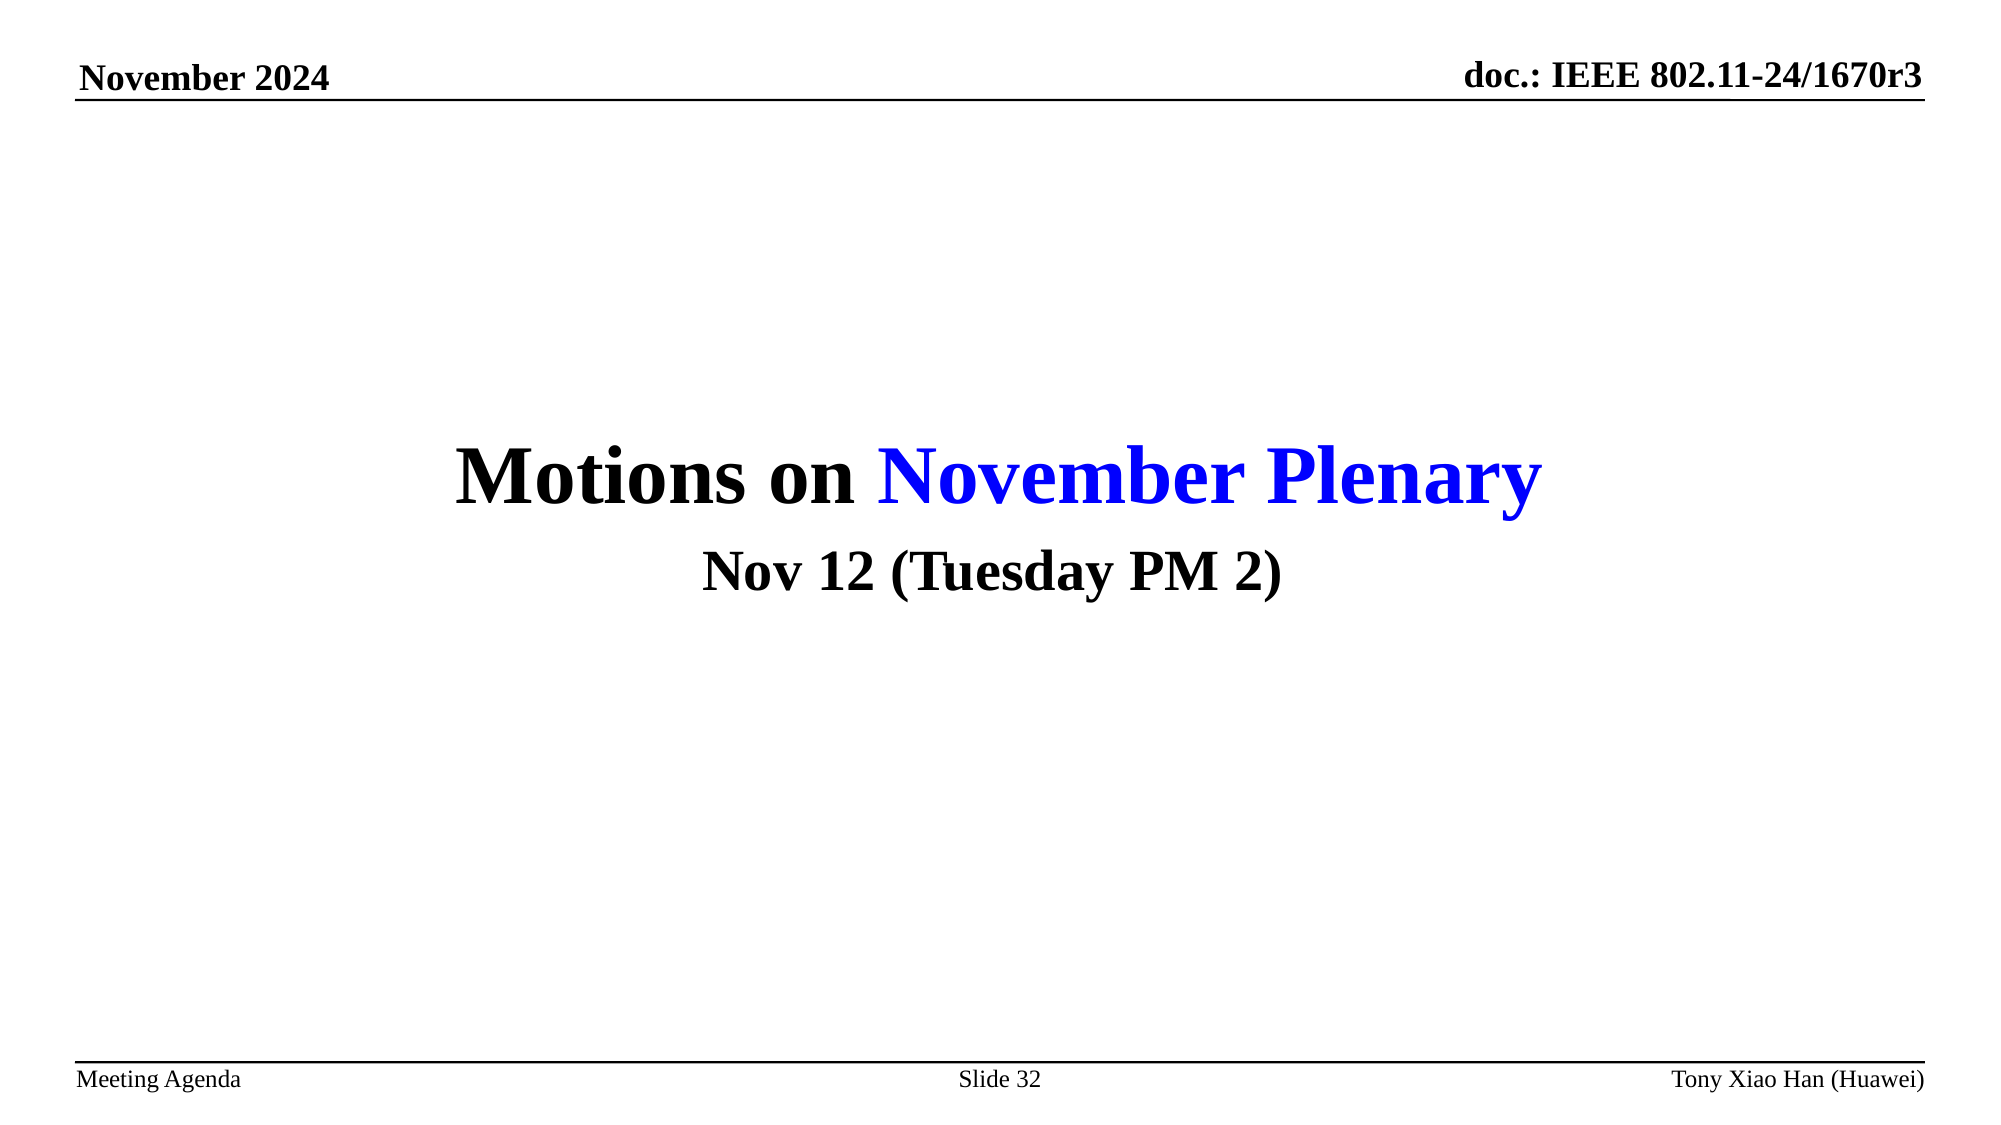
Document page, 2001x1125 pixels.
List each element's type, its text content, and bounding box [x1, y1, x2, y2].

text_box Motions on November Plenary Nov 12 (Tuesday PM 2) [0, 412, 2000, 950]
